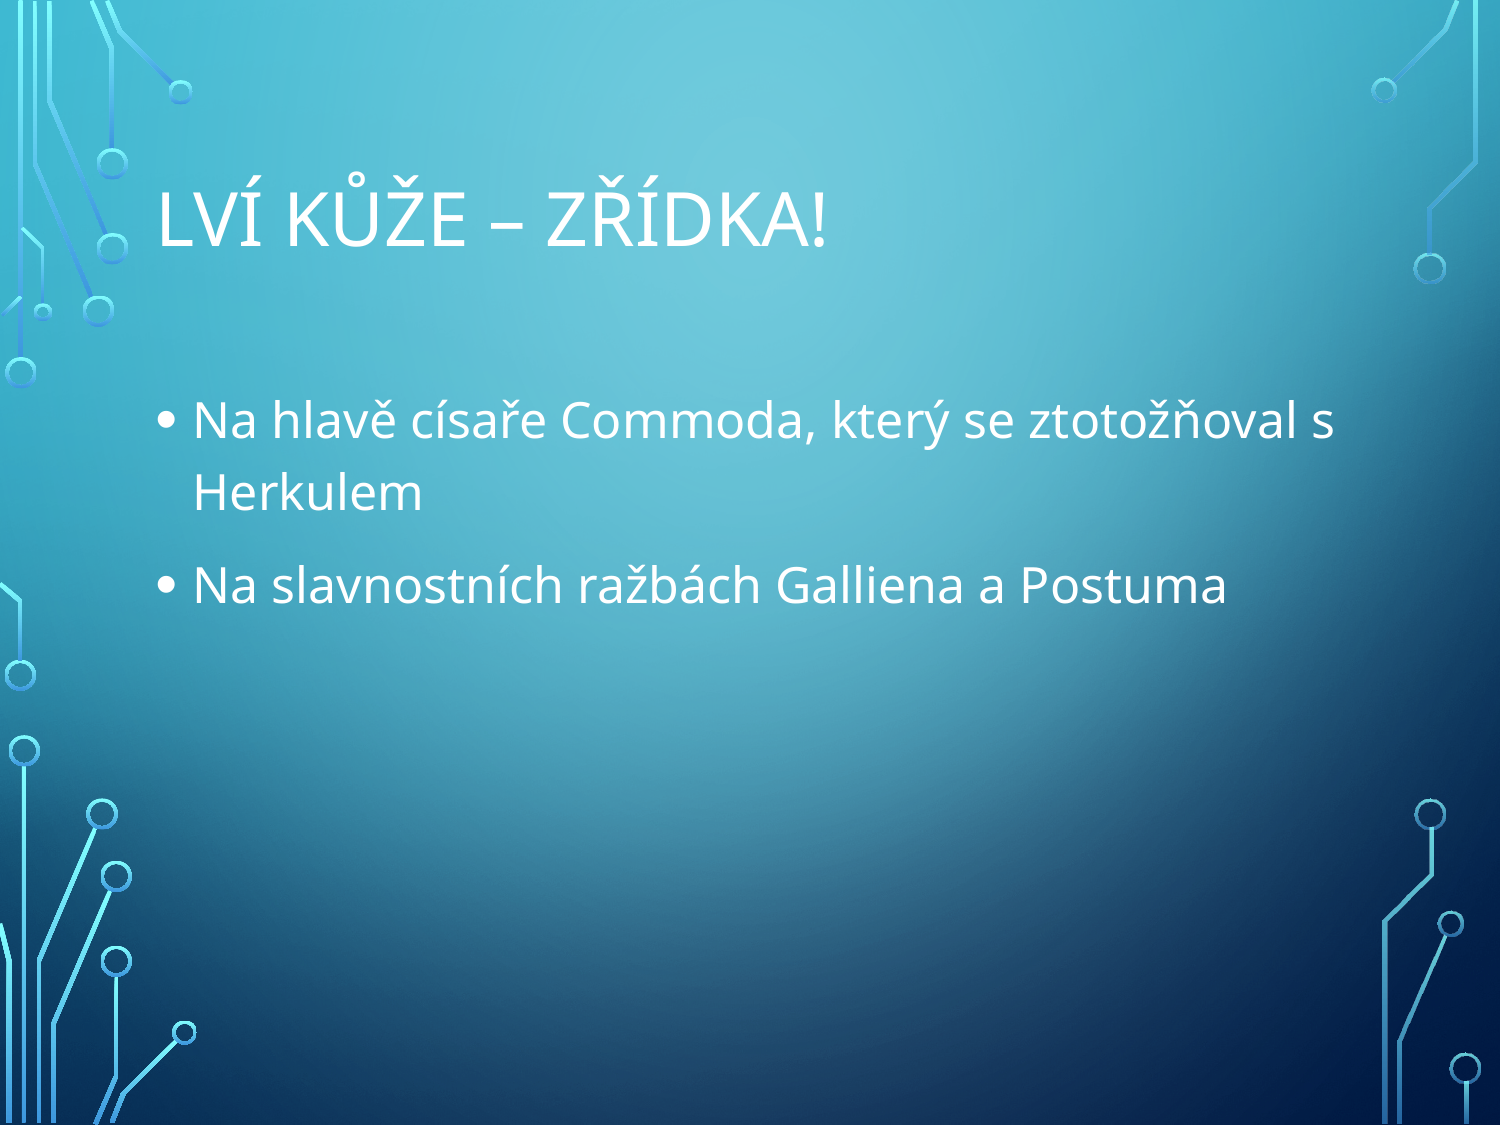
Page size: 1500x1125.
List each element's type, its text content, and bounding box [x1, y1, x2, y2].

title Lví kůže – zřídka! [140, 101, 1360, 344]
list Na hlavě císaře Commoda, který se ztotožňoval s Herkulem Na slavnostních ražbách Galliena a Postuma [140, 369, 1360, 950]
